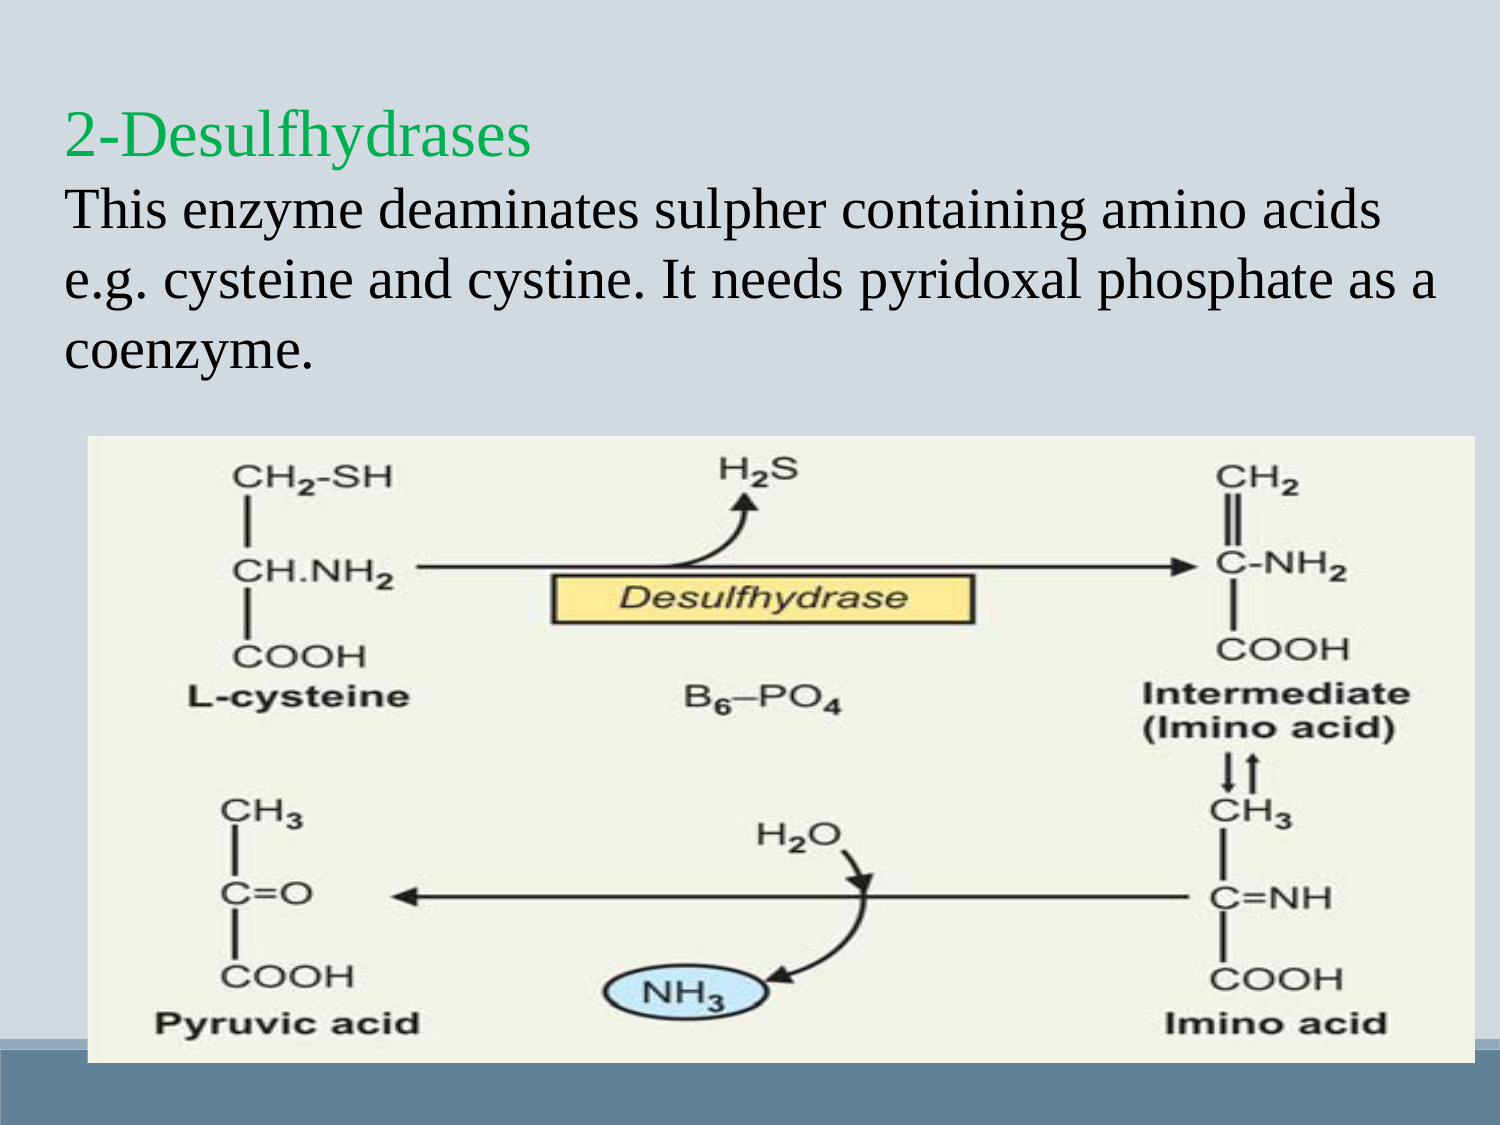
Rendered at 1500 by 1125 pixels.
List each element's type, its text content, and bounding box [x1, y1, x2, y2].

text_box 2-Desulfhydrases This enzyme deaminates sulpher containing amino acids e.g. cysteine and cystine. It needs pyridoxal phosphate as a coenzyme. [49, 37, 1475, 433]
picture [86, 435, 1476, 1063]
